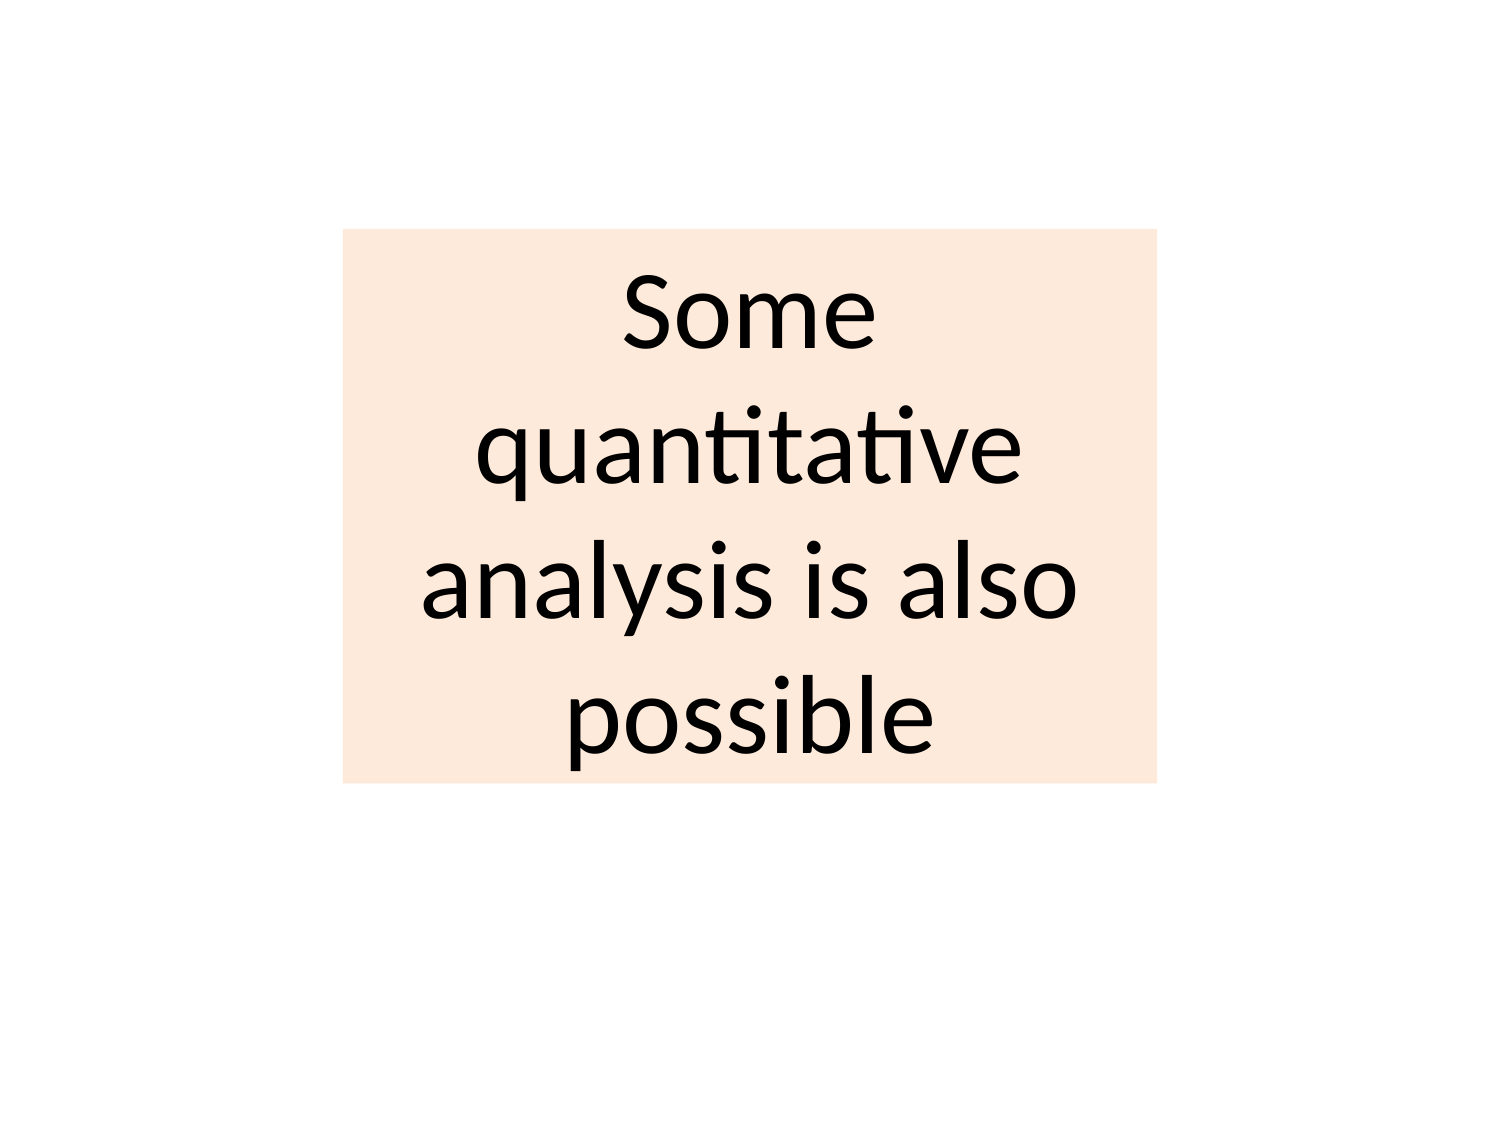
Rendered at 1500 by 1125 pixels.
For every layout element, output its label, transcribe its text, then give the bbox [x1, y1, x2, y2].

text_box Some quantitative analysis is also possible [342, 228, 1158, 784]
